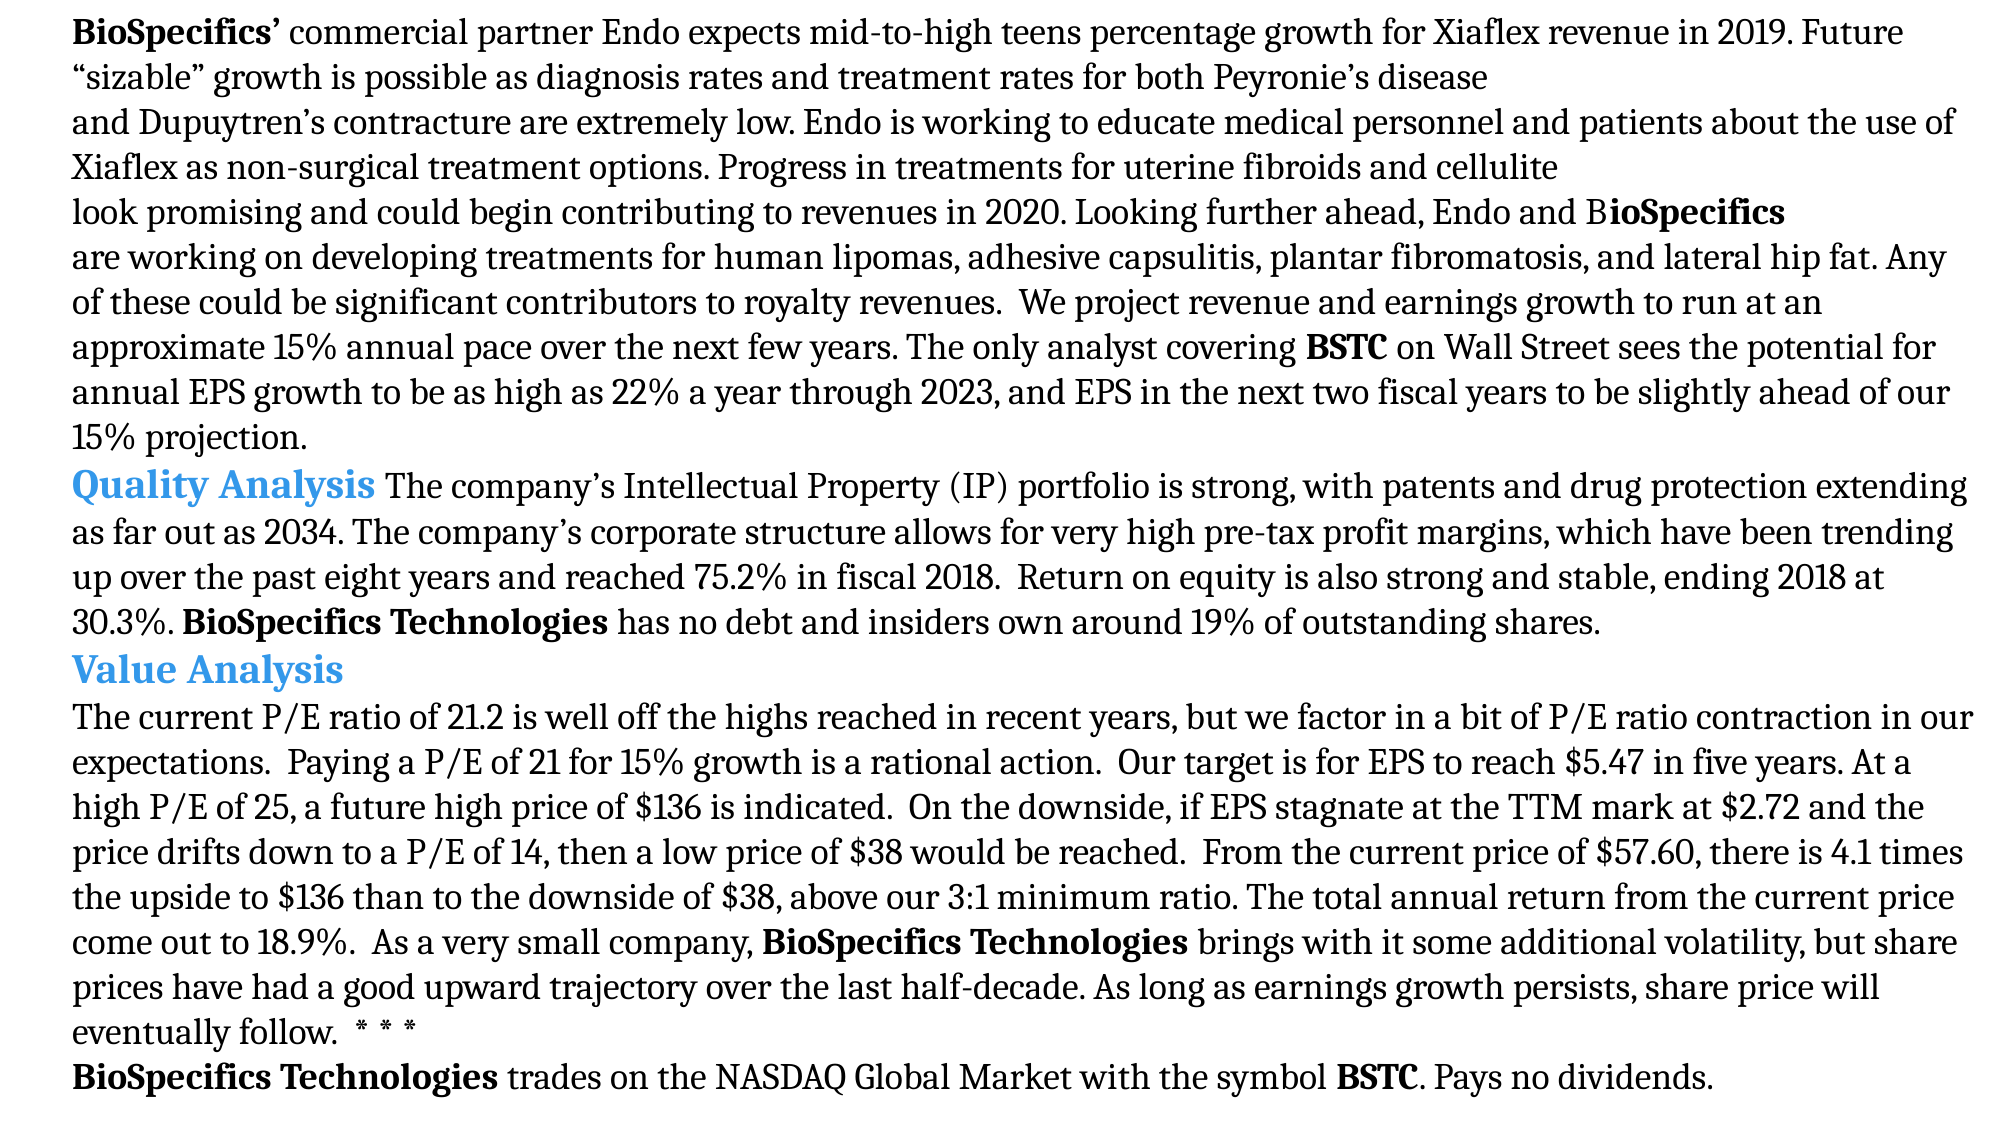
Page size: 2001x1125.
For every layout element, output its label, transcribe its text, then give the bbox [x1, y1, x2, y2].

text_box BioSpecifics’ commercial partner Endo expects mid-to-high teens percentage growth for Xiaflex revenue in 2019. Future “sizable” growth is possible as diagnosis rates and treatment rates for both Peyronie’s disease and Dupuytren’s contracture are extremely low. Endo is working to educate medical personnel and patients about the use of Xiaflex as non-surgical treatment options. Progress in treatments for uterine fibroids and cellulite look promising and could begin contributing to revenues in 2020. Looking further ahead, Endo and BioSpecifics are working on developing treatments for human lipomas, adhesive capsulitis, plantar fibromatosis, and lateral hip fat. Any of these could be significant contributors to royalty revenues. We project revenue and earnings growth to run at an approximate 15% annual pace over the next few years. The only analyst covering BSTC on Wall Street sees the potential for annual EPS growth to be as high as 22% a year through 2023, and EPS in the next two fiscal years to be slightly ahead of our 15% projection. Quality Analysis The company’s Intellectual Property (IP) portfolio is strong, with patents and drug protection extending as far out as 2034. The company’s corporate structure allows for very high pre-tax profit margins, which have been trending up over the past eight years and reached 75.2% in fiscal 2018. Return on equity is also strong and stable, ending 2018 at 30.3%. BioSpecifics Technologies has no debt and insiders own around 19% of outstanding shares. Value Analysis The current P/E ratio of 21.2 is well off the highs reached in recent years, but we factor in a bit of P/E ratio contraction in our expectations. Paying a P/E of 21 for 15% growth is a rational action. Our target is for EPS to reach $5.47 in five years. At a high P/E of 25, a future high price of $136 is indicated. On the downside, if EPS stagnate at the TTM mark at $2.72 and the price drifts down to a P/E of 14, then a low price of $38 would be reached. From the current price of $57.60, there is 4.1 times the upside to $136 than to the downside of $38, above our 3:1 minimum ratio. The total annual return from the current price come out to 18.9%. As a very small company, BioSpecifics Technologies brings with it some additional volatility, but share prices have had a good upward trajectory over the last half-decade. As long as earnings growth persists, share price will eventually follow. * * * BioSpecifics Technologies trades on the NASDAQ Global Market with the symbol BSTC. Pays no dividends. [57, 0, 2000, 1105]
